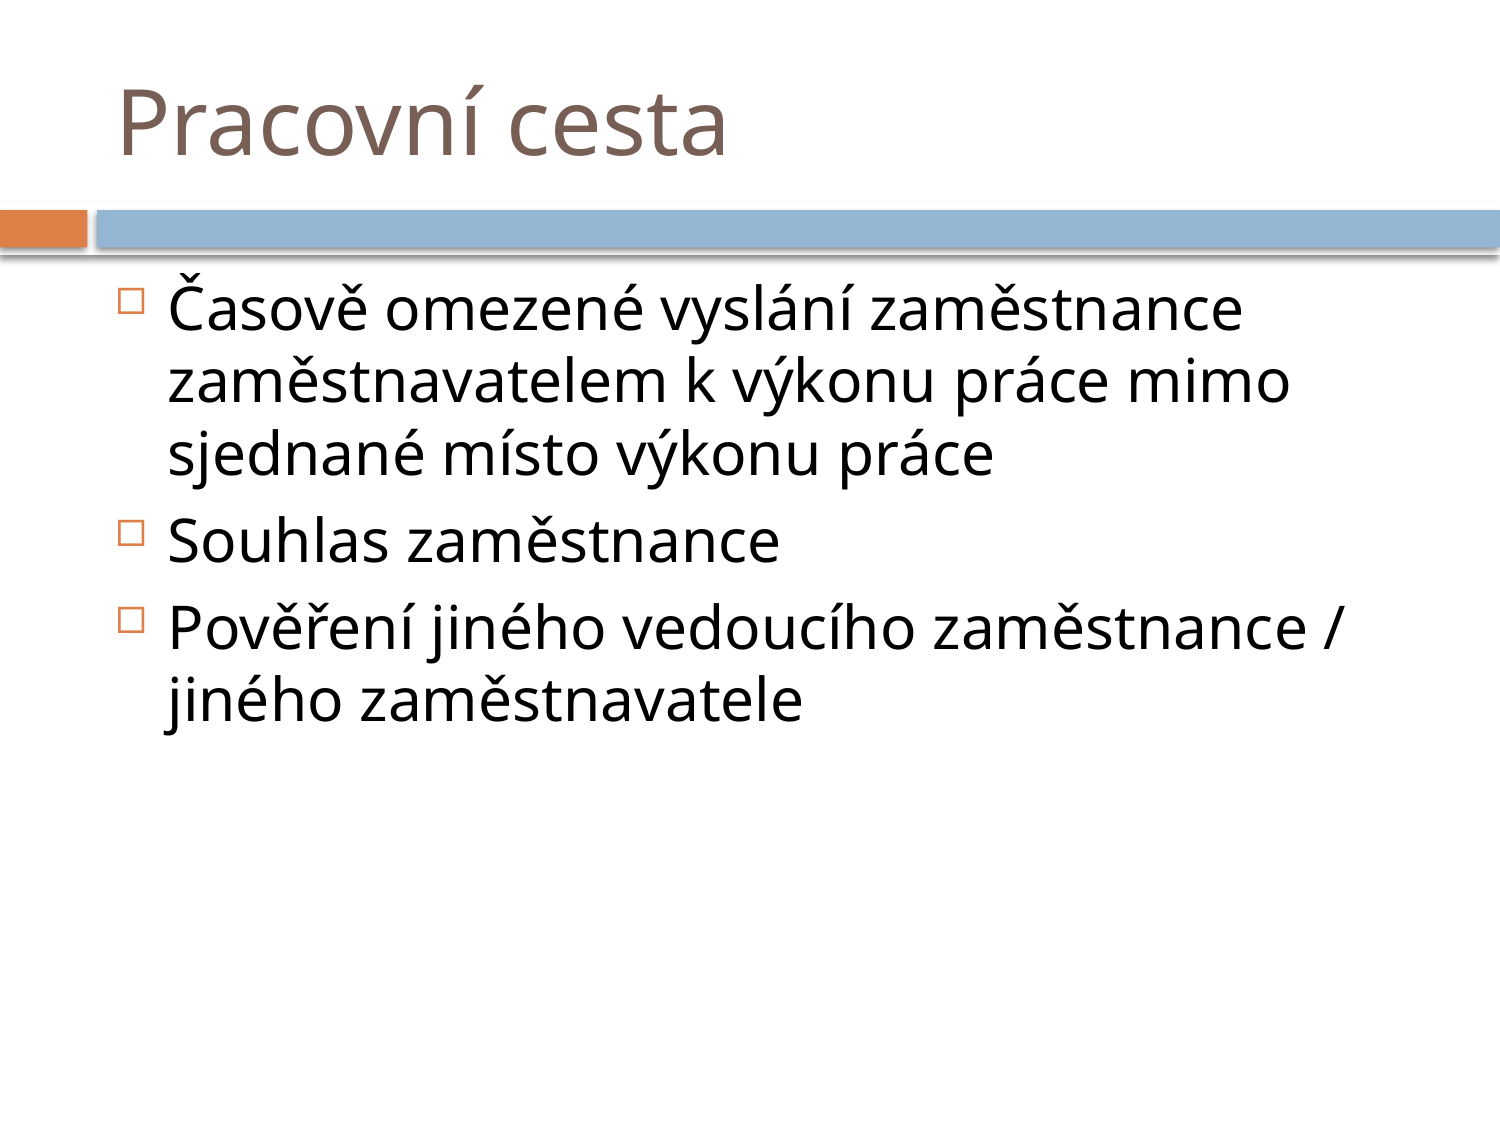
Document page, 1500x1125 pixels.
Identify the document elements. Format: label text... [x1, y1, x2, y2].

title Pracovní cesta [100, 37, 1438, 200]
list Časově omezené vyslání zaměstnance zaměstnavatelem k výkonu práce mimo sjednané místo výkonu práce Souhlas zaměstnance Pověření jiného vedoucího zaměstnance / jiného zaměstnavatele [100, 262, 1438, 1000]
